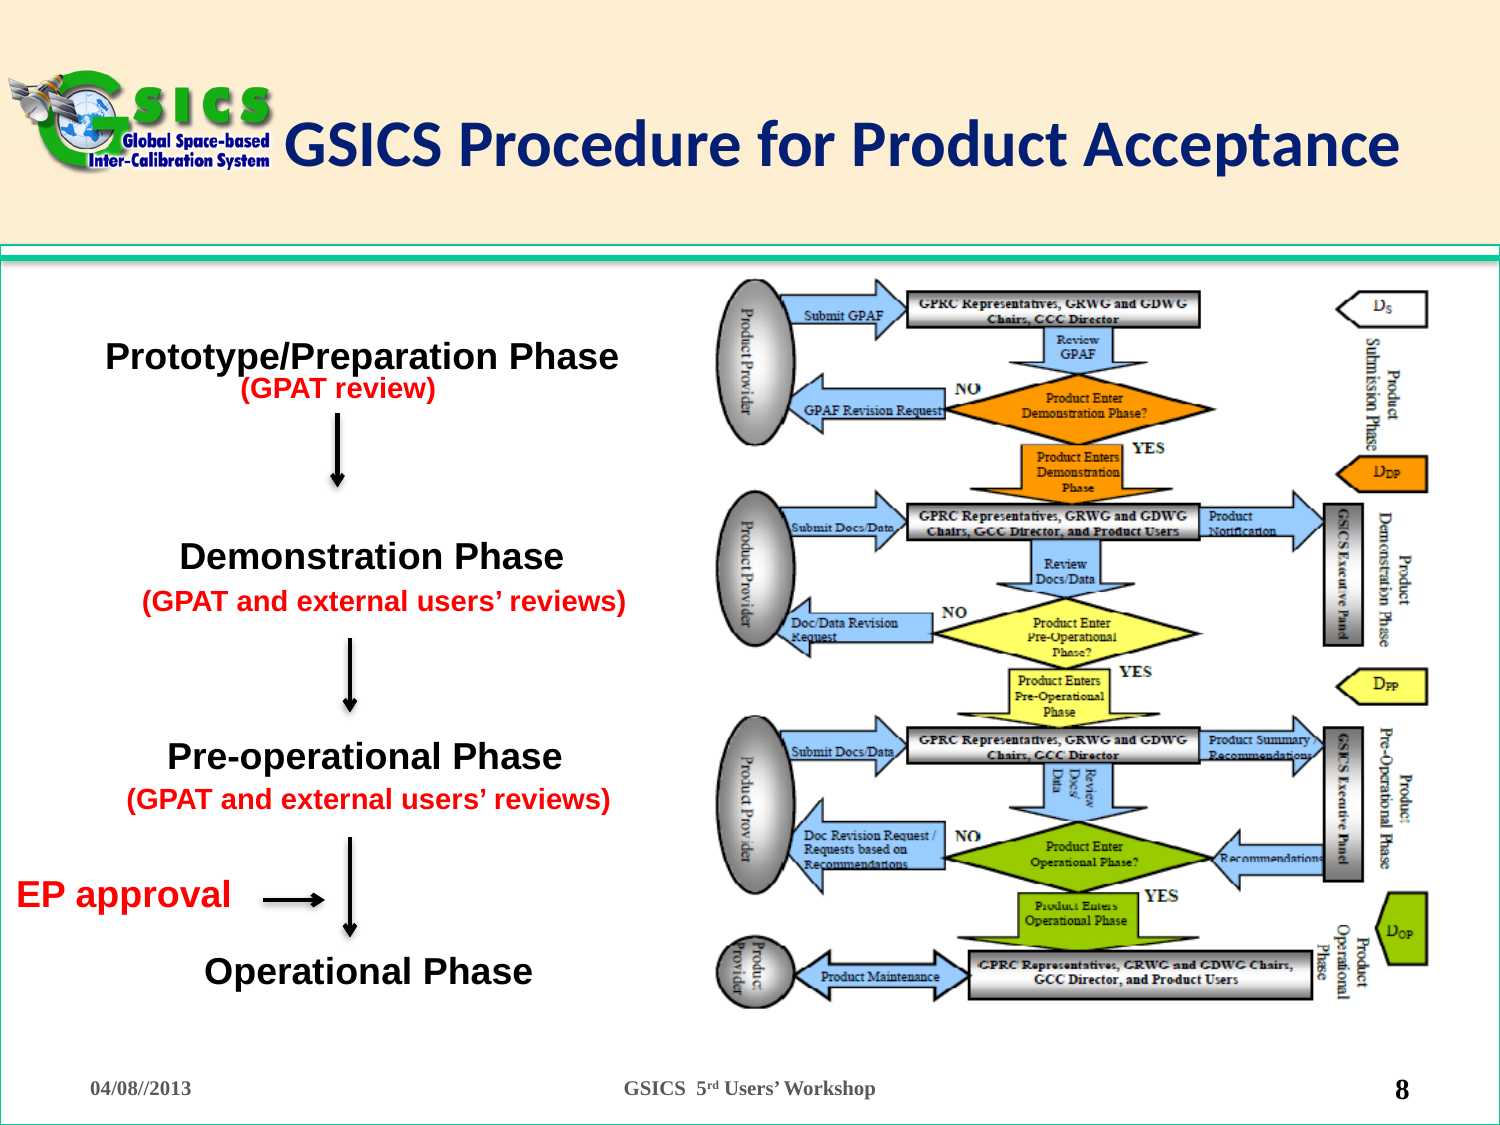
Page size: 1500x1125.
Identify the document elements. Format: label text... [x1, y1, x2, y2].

text_box Prototype/Preparation Phase [90, 324, 635, 385]
text_box (GPAT review) [225, 362, 452, 413]
text_box (GPAT and external users’ reviews) [111, 772, 627, 823]
slide_number 8 [1124, 1049, 1426, 1125]
text_box EP approval [1, 862, 247, 923]
picture [687, 274, 1456, 1013]
text_box (GPAT and external users’ reviews) [127, 574, 643, 625]
title GSICS Procedure for Product Acceptance [262, 62, 1426, 188]
text_box Operational Phase [189, 939, 549, 1000]
footer 04/08//2013 [74, 1049, 526, 1125]
text_box Pre-operational Phase [152, 724, 578, 772]
picture [0, 62, 262, 175]
text_box Demonstration Phase [164, 524, 580, 574]
